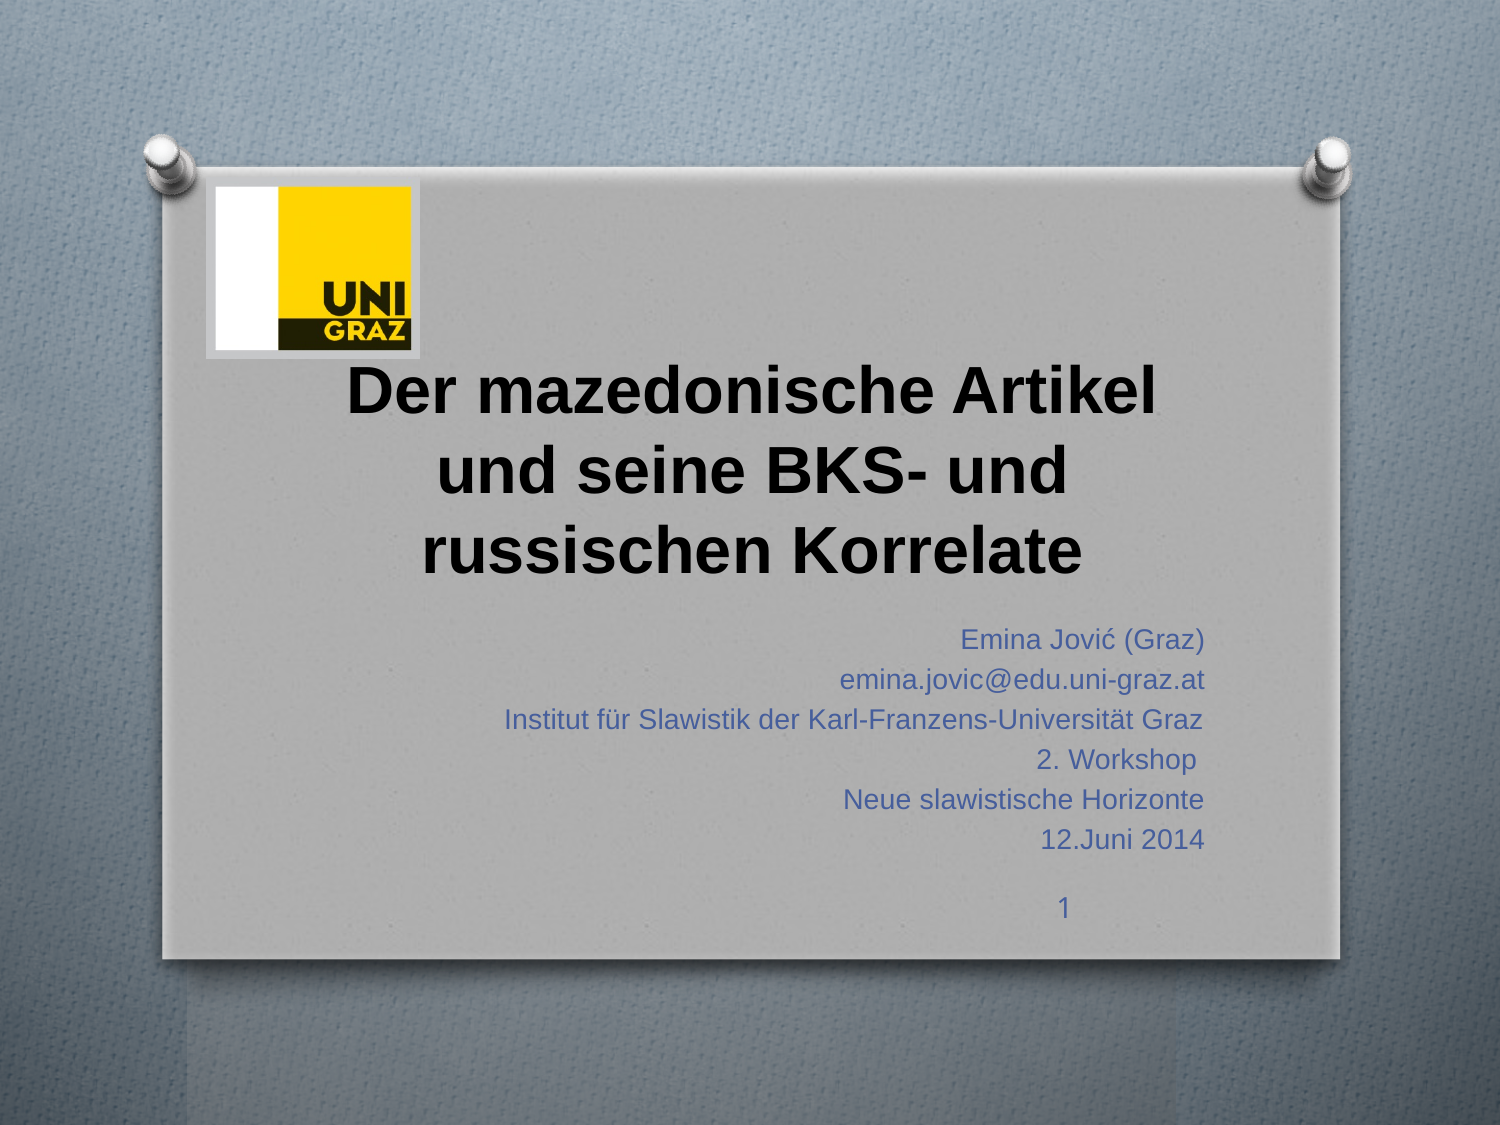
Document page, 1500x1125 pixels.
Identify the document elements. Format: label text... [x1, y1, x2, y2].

subtitle Emina Јović (Graz) emina.jovic@edu.uni-graz.at Institut für Slawistik der Karl-Franzens-Universität Graz 2. Workshop Neue slawistische Horizonte 12.Juni 2014 [283, 612, 1221, 863]
picture [112, 100, 420, 360]
slide_number 1 [1019, 878, 1111, 939]
picture [1274, 109, 1396, 230]
title Der mazedonische Artikel und seine BKS- und russischen Korrelate [283, 294, 1223, 595]
